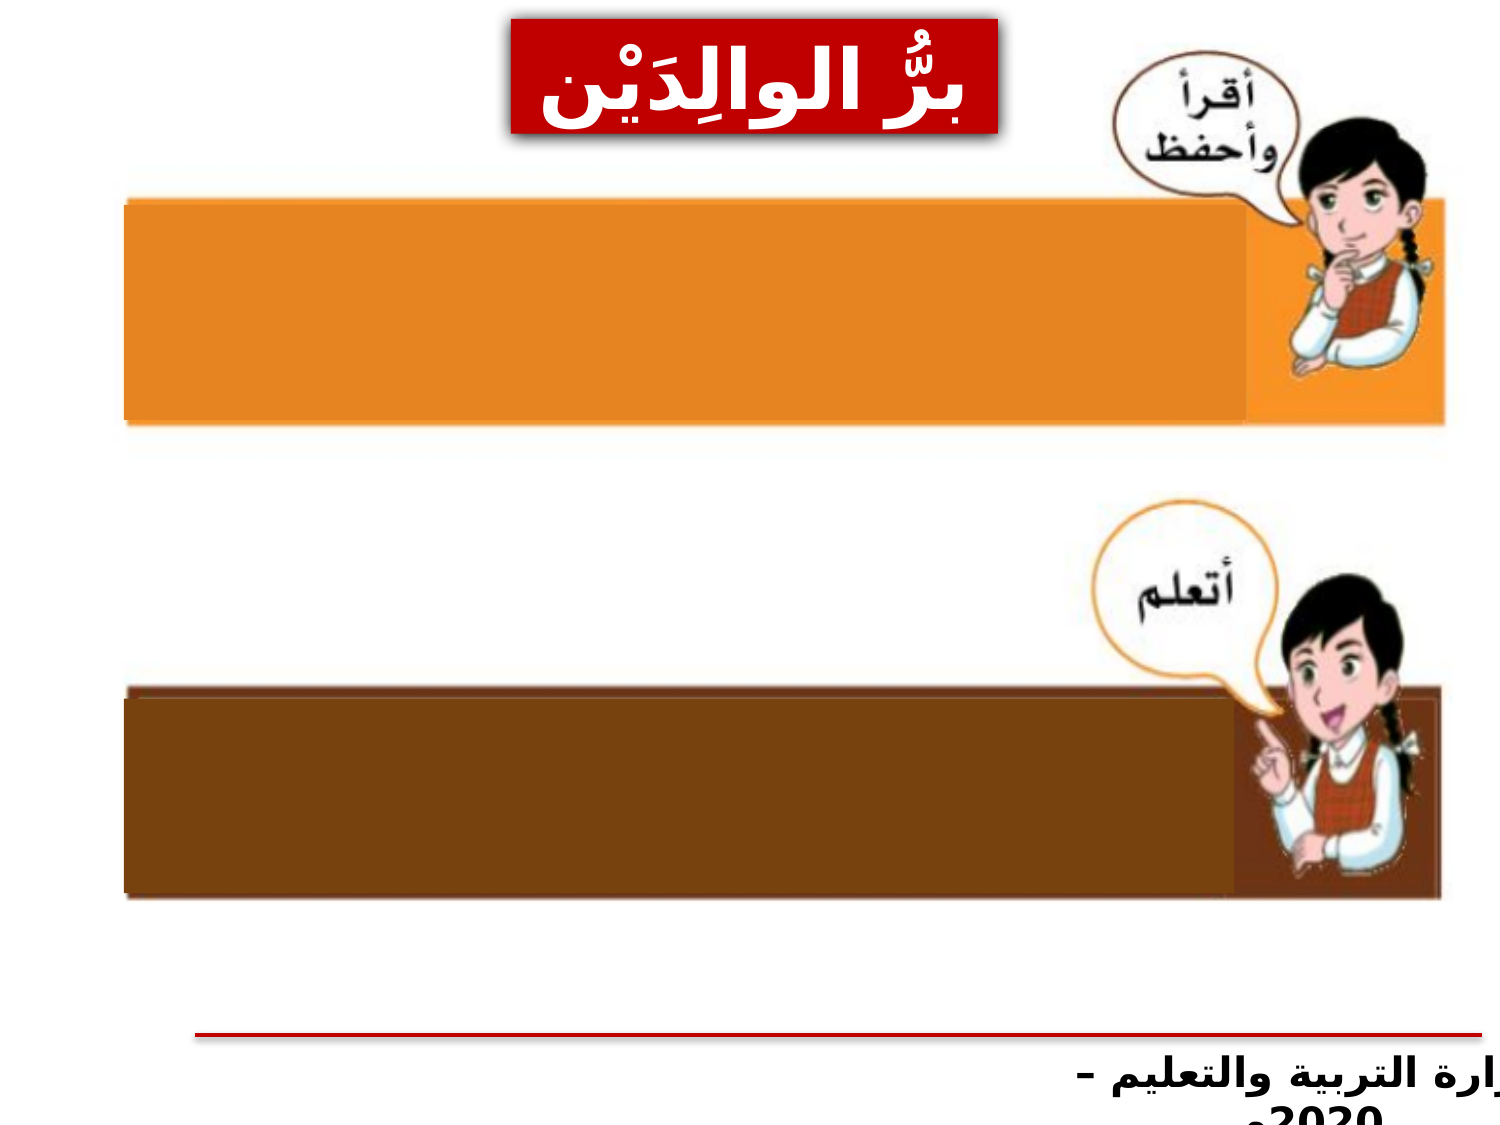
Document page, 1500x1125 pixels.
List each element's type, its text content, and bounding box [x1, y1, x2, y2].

text_box برُّ الوالِدَيْن [510, 18, 999, 41]
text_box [194, 1034, 1500, 1105]
picture [111, 42, 1471, 469]
picture [111, 491, 1454, 917]
